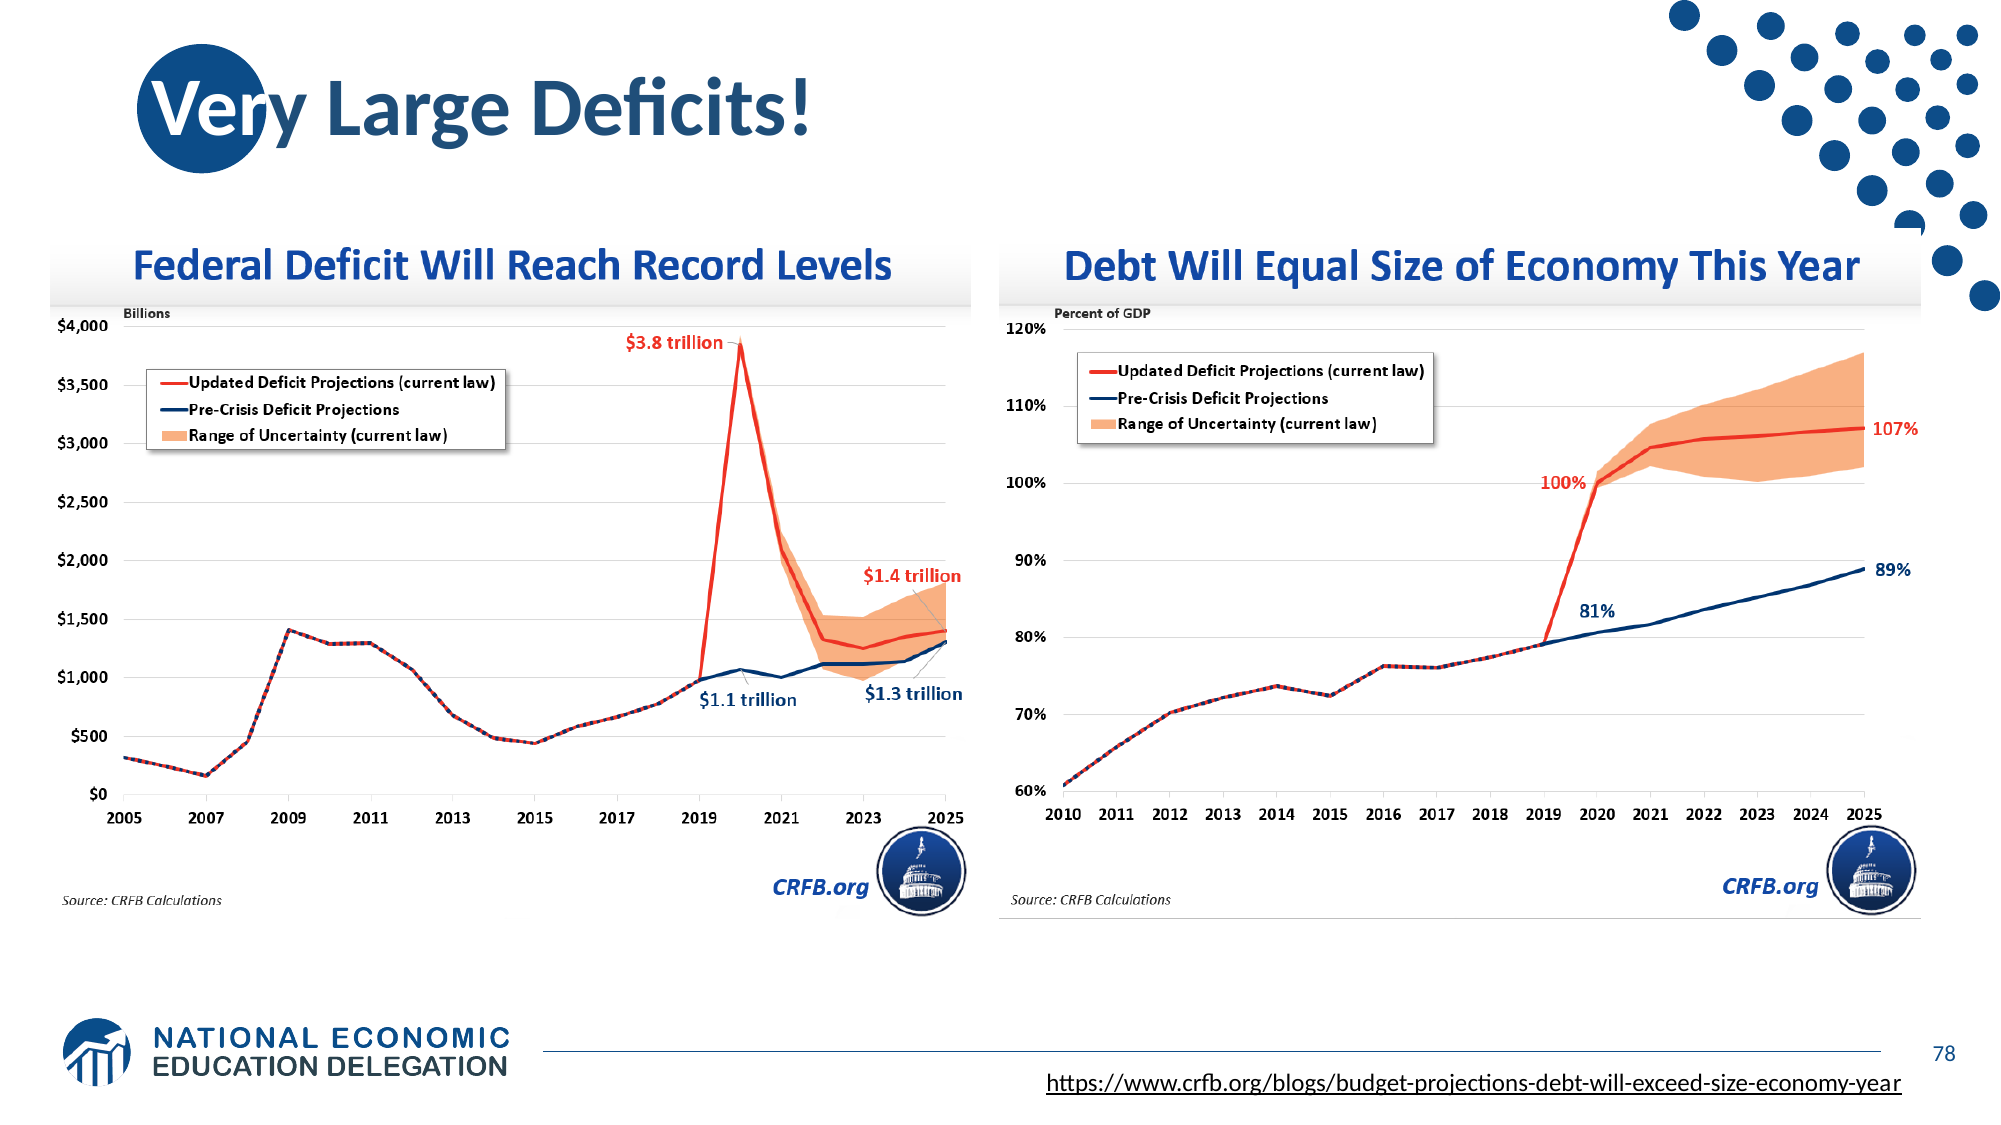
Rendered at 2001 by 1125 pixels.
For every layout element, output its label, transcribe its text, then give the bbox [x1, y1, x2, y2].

picture [49, 228, 971, 919]
picture [999, 228, 1921, 919]
slide_number 78 [1521, 1022, 1972, 1082]
text_box https://www.crfb.org/blogs/budget-projections-debt-will-exceed-size-economy-year [1031, 1059, 1917, 1104]
title Very Large Deficits! [136, 0, 1862, 218]
picture [55, 1013, 520, 1091]
